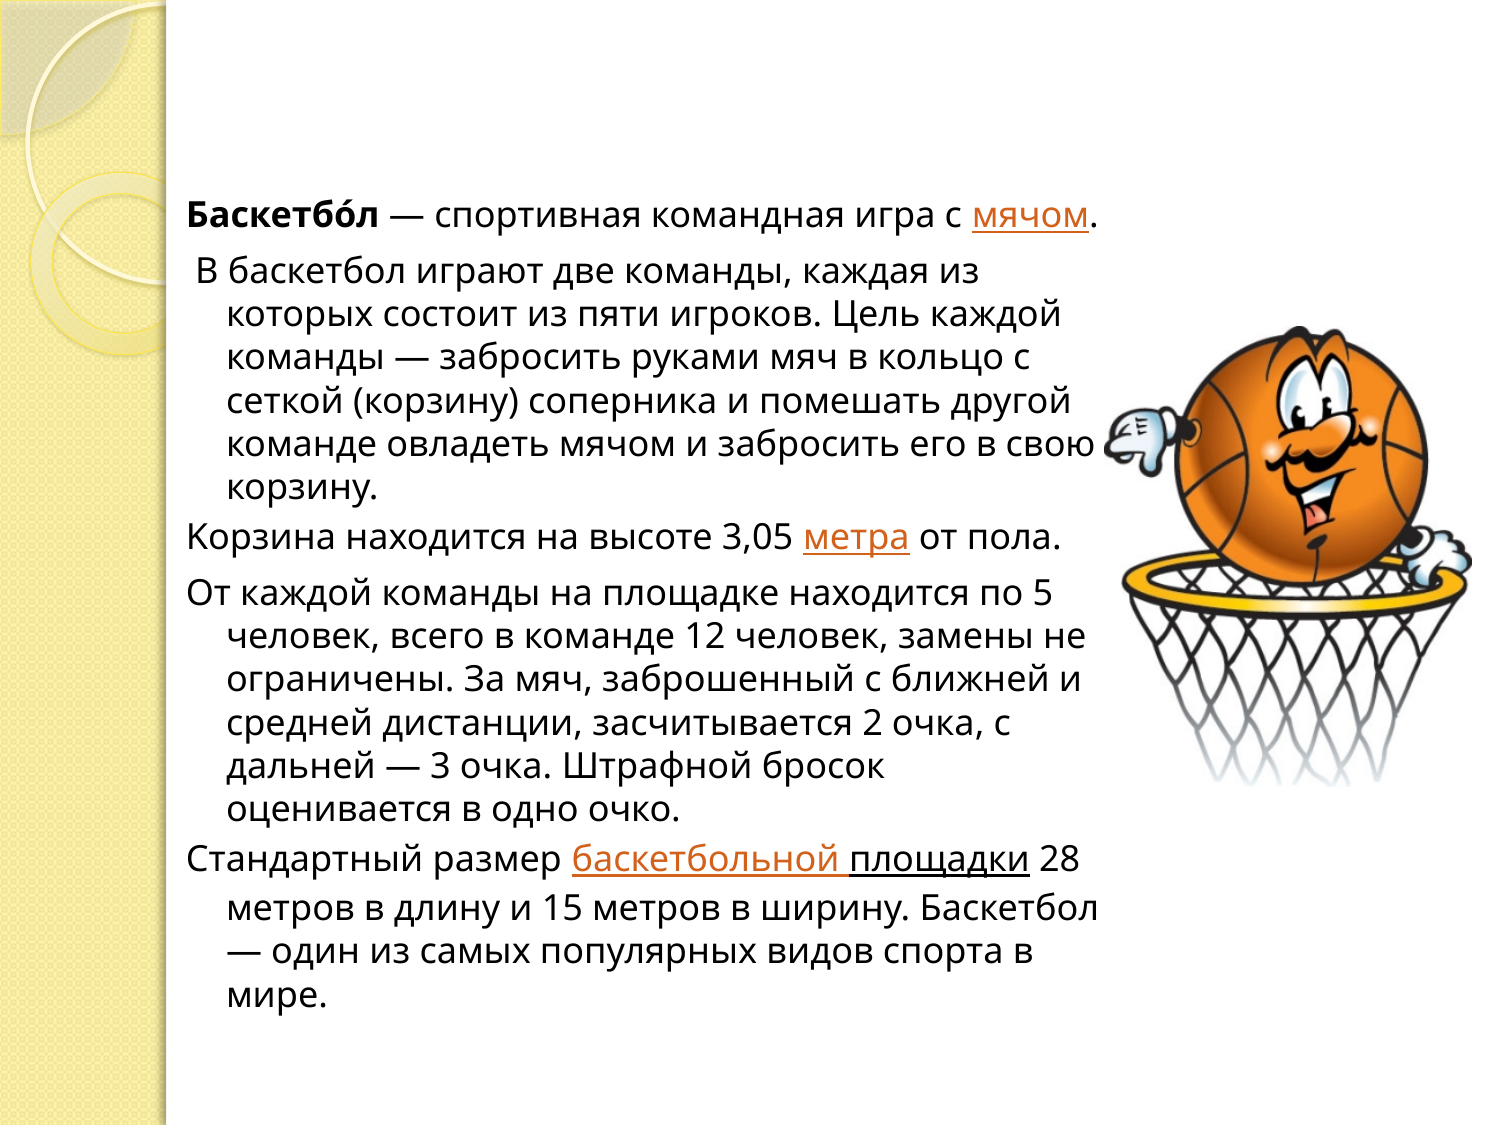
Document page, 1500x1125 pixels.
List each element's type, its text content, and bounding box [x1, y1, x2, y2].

picture [1104, 326, 1472, 788]
list Баскетбо́л — спортивная командная игра с мячом. В баскетбол играют две команды, каждая из которых состоит из пяти игроков. Цель каждой команды — забросить руками мяч в кольцо с сеткой (корзину) соперника и помешать другой команде овладеть мячом и забросить его в свою корзину. Kорзина находится на высоте 3,05 метра от пола. От каждой команды на площадке находится по 5 человек, всего в команде 12 человек, замены не ограничены. За мяч, заброшенный с ближней и средней дистанции, засчитывается 2 очка, с дальней — 3 очка. Штрафной бросок оценивается в одно очко. Стандартный размер баскетбольной площадки 28 метров в длину и 15 метров в ширину. Баскетбол — один из самых популярных видов спорта в мире. [159, 184, 1128, 1047]
